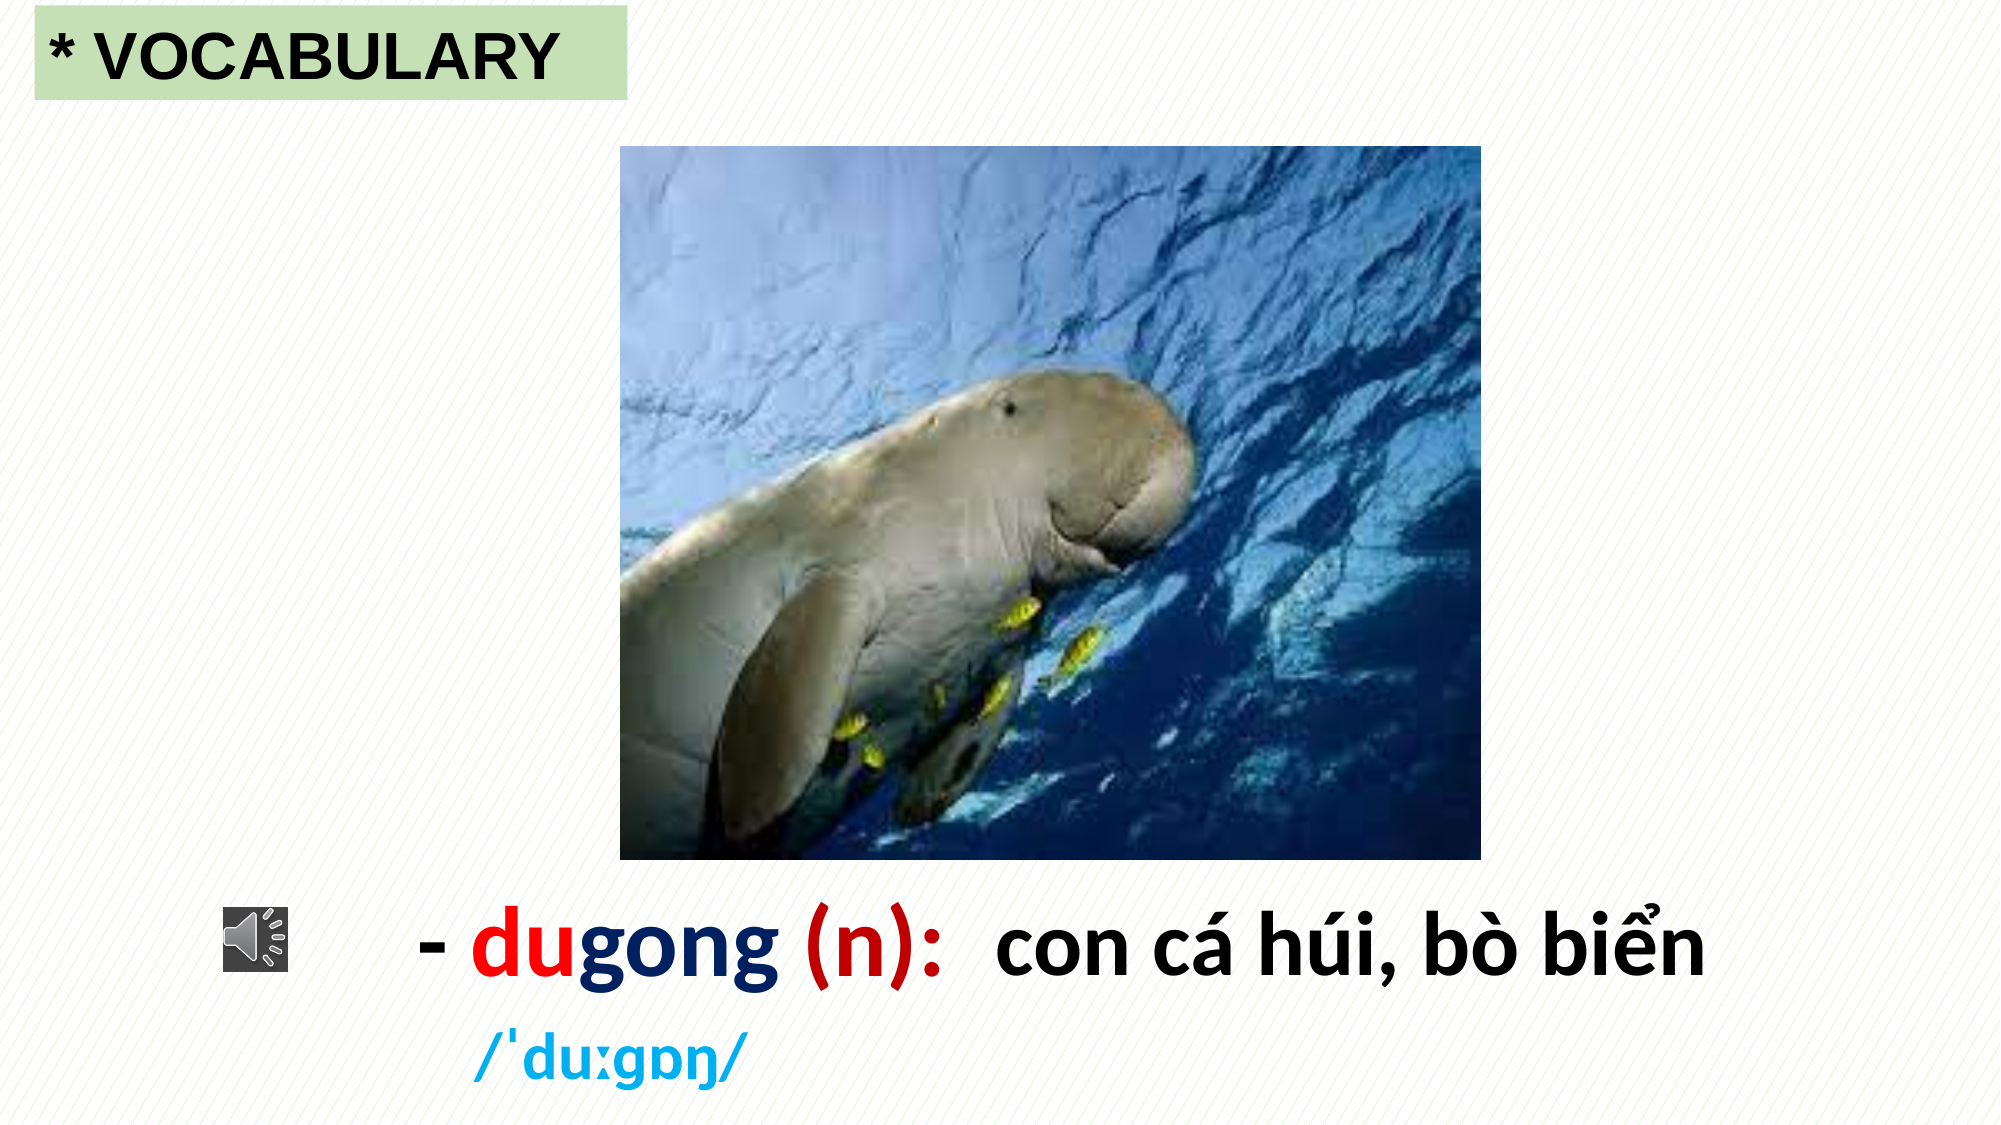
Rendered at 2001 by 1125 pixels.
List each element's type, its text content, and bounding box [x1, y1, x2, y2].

text_box /ˈduːɡɒŋ/ [460, 1005, 779, 1100]
text_box - dugong (n): [402, 868, 1006, 1004]
picture [222, 905, 289, 973]
picture [620, 146, 1481, 860]
text_box * VOCABULARY [34, 5, 628, 100]
text_box con cá húi, bò biển [1006, 876, 1981, 1001]
